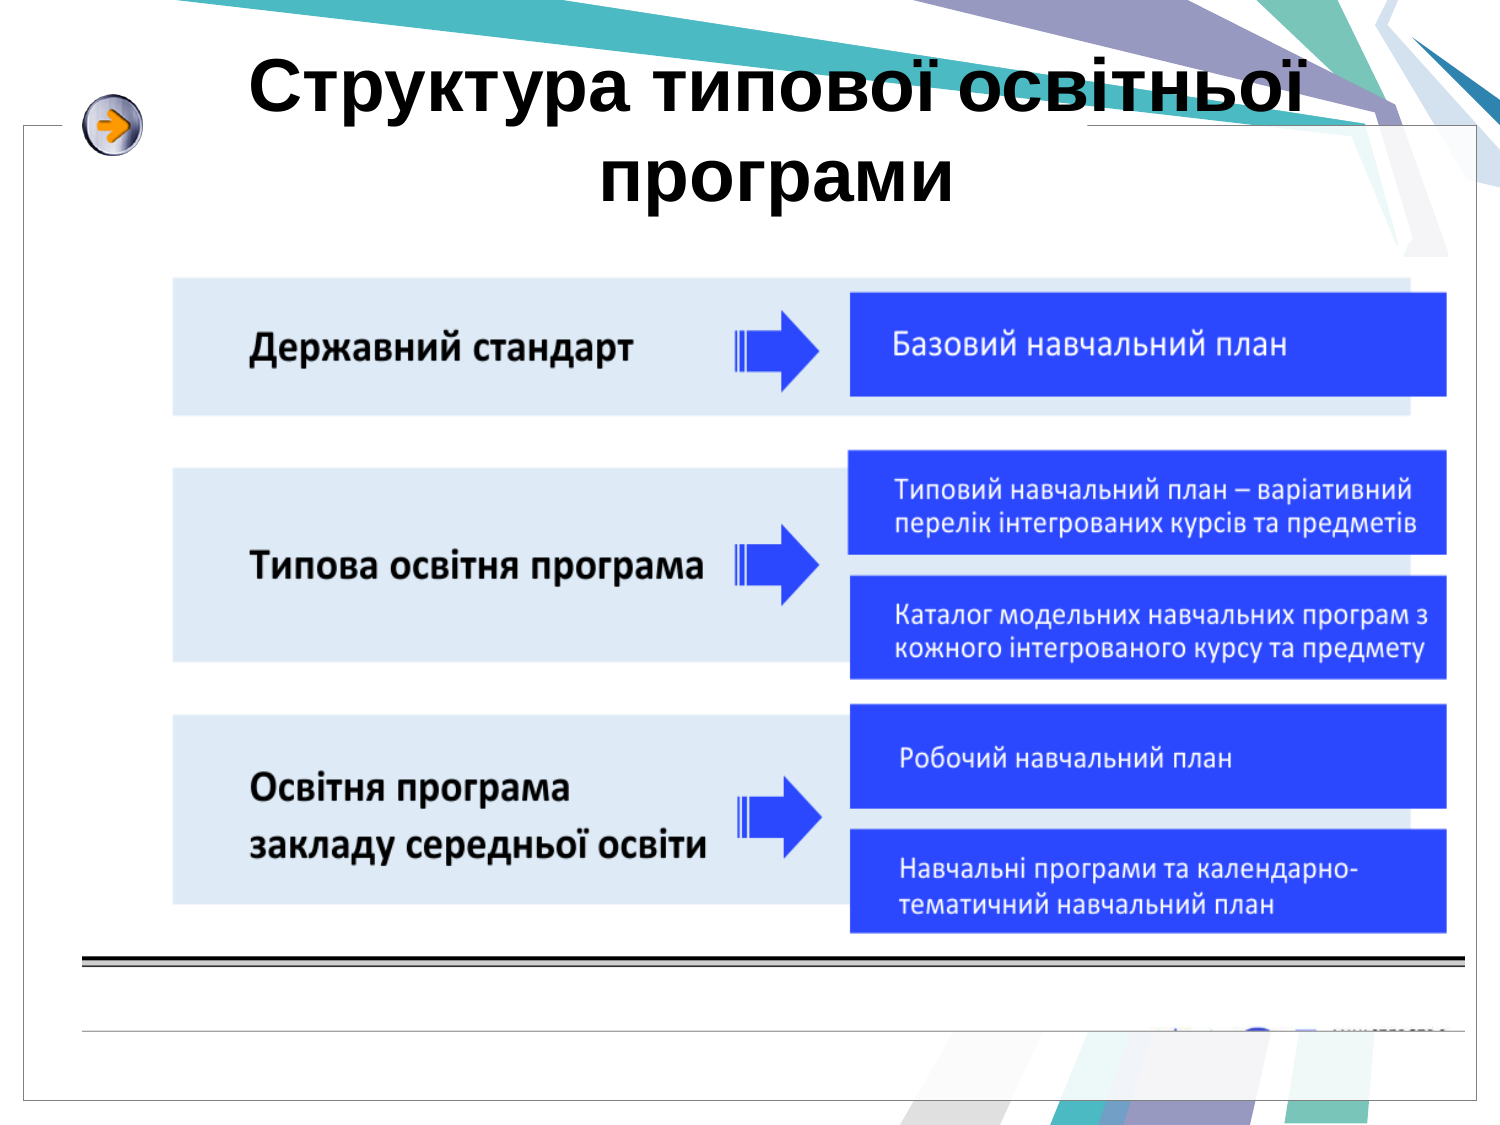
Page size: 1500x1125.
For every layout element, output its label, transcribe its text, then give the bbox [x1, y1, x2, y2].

picture [82, 94, 143, 156]
title Структура типової освітньої програми [148, 32, 1407, 220]
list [81, 257, 1466, 1032]
